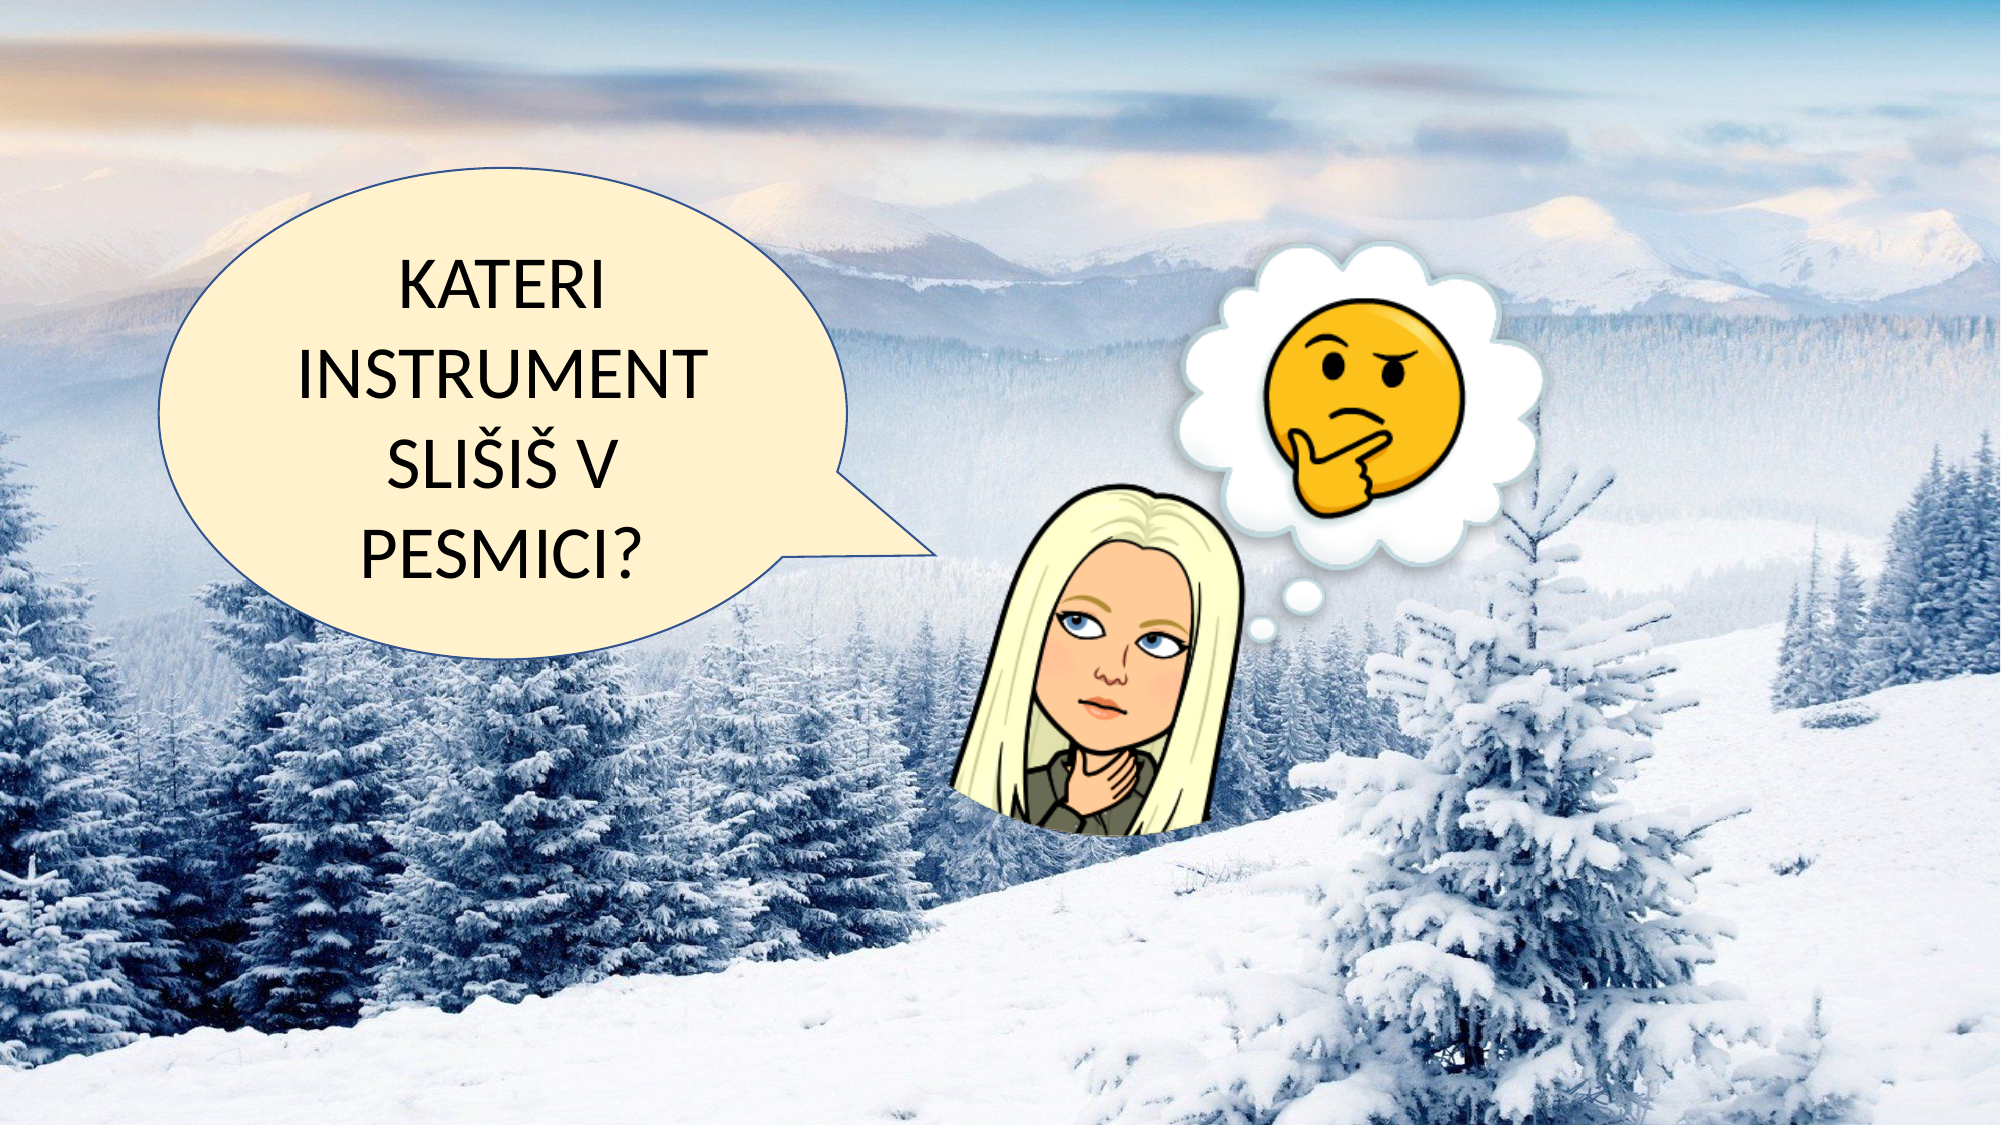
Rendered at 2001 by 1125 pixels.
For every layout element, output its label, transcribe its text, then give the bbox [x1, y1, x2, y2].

text_box KATERI INSTRUMENT SLIŠIŠ V PESMICI? [157, 166, 936, 661]
picture [0, 0, 2001, 1125]
